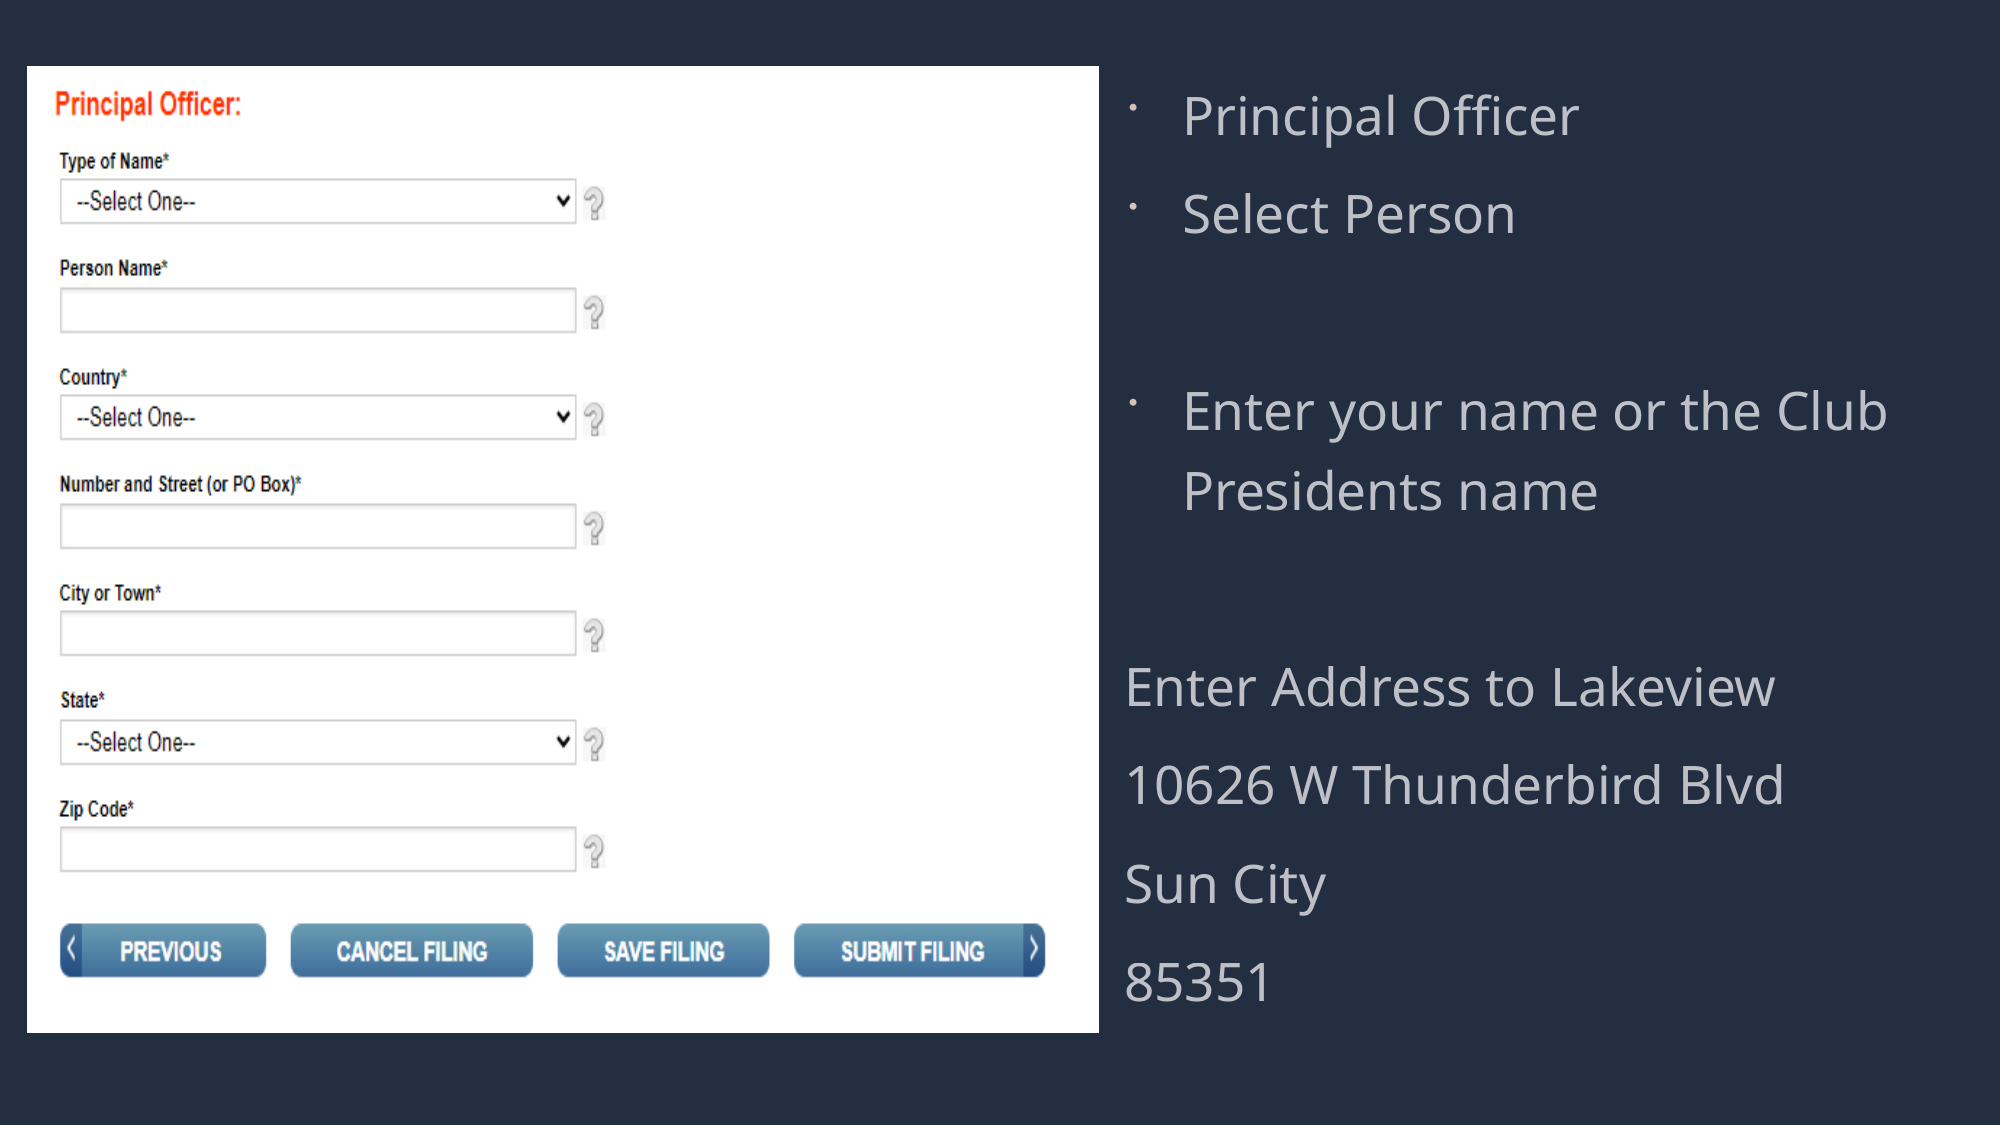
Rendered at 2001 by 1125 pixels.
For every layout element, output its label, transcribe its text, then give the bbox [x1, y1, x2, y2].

list Principal Officer Select Person Enter your name or the Club Presidents name Enter Address to Lakeview 10626 W Thunderbird Blvd Sun City 85351 [1124, 66, 1923, 1018]
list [26, 66, 1099, 1033]
